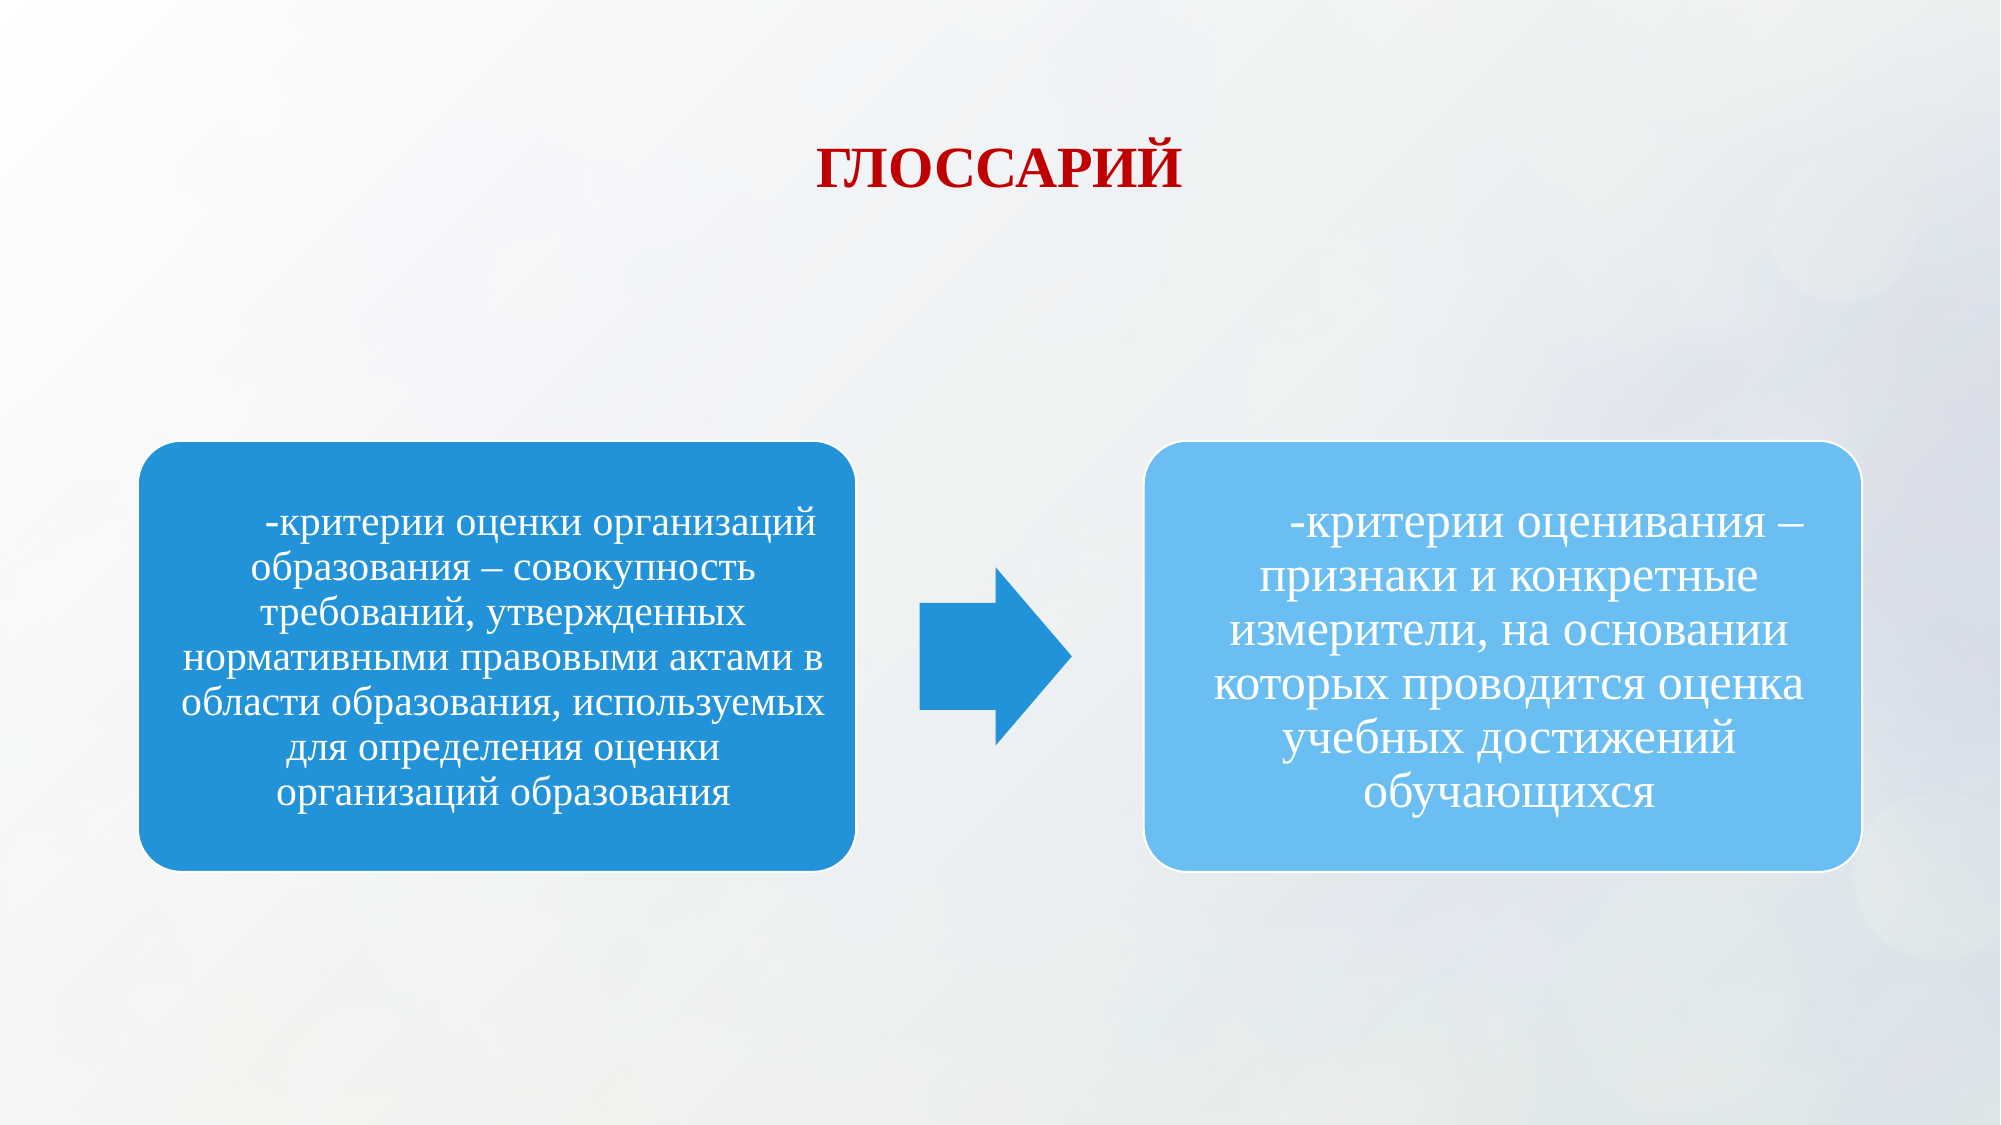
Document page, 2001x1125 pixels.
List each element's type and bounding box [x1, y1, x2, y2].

list [137, 299, 1863, 1014]
picture [0, 0, 2000, 1125]
